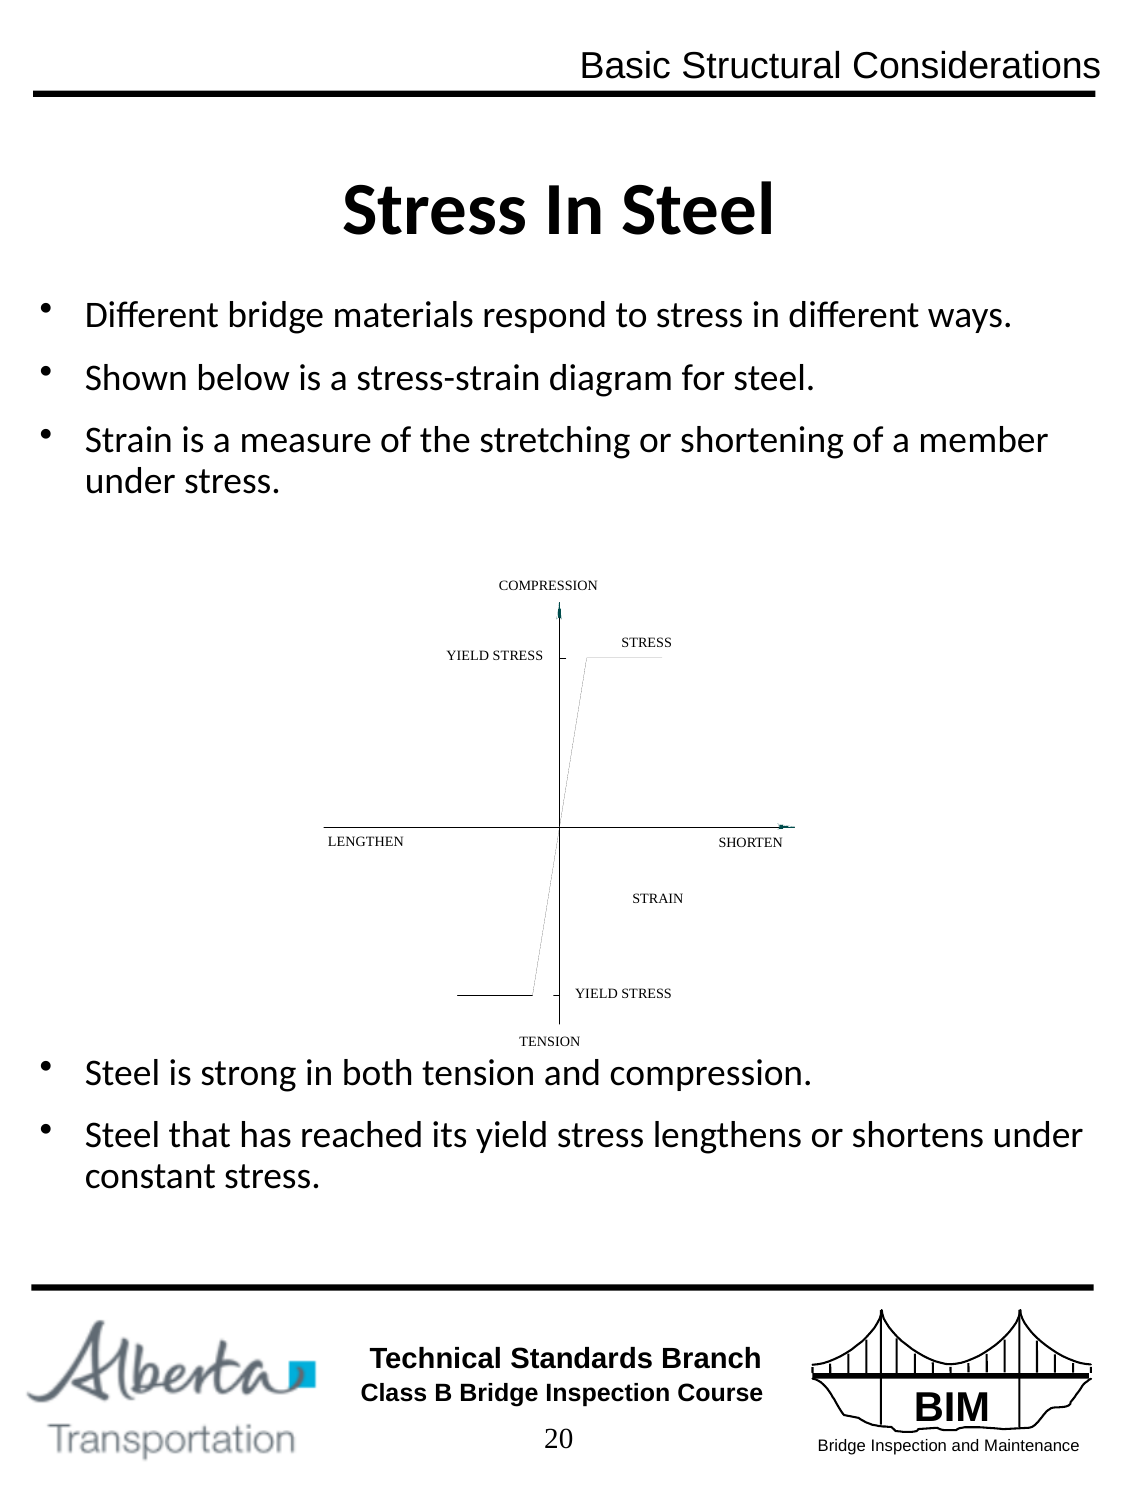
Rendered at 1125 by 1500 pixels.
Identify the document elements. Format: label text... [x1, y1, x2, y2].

picture [0, 1312, 336, 1463]
text_box 20 [384, 1412, 741, 1467]
list Different bridge materials respond to stress in different ways. Shown below is a stress-strain diagram for steel. Strain is a measure of the stretching or shortening of a member under stress. Steel is strong in both tension and compression. Steel that has reached its yield stress lengthens or shortens under constant stress. [24, 287, 1100, 1238]
title Stress In Steel [71, 137, 1047, 254]
picture [322, 574, 798, 1055]
